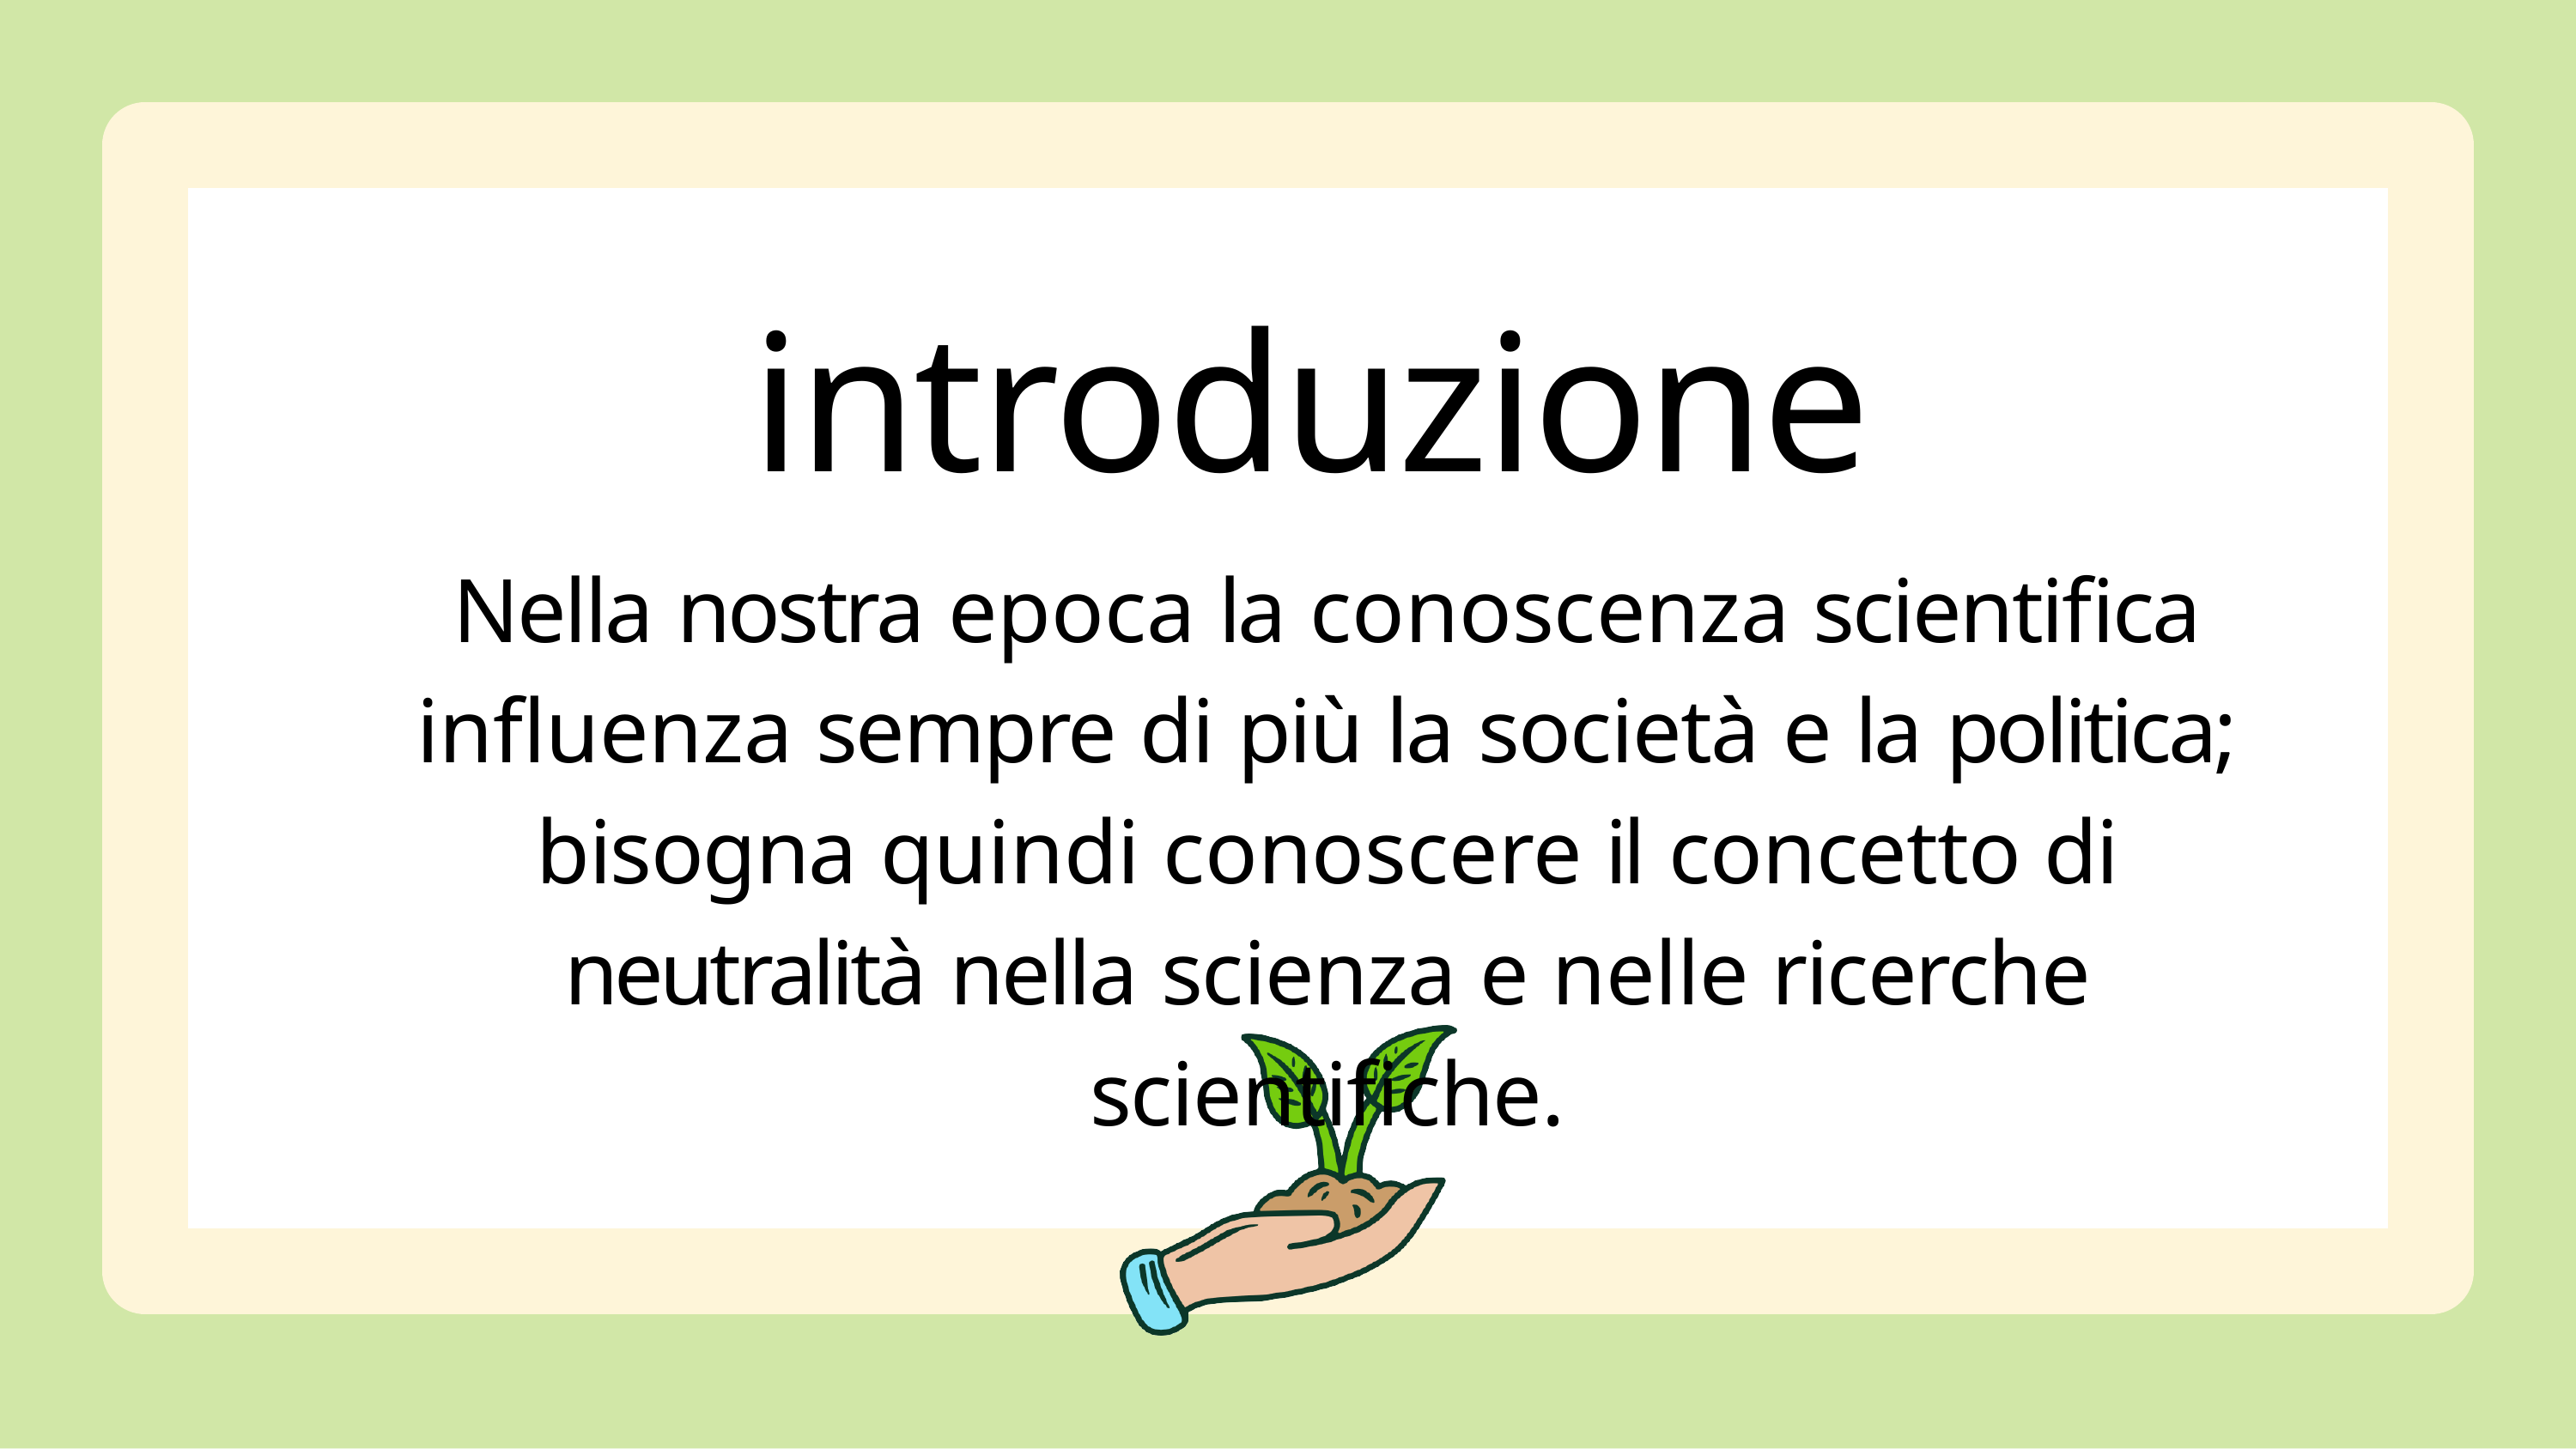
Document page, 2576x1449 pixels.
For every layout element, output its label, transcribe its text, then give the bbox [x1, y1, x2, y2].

picture [1120, 1143, 1457, 1336]
title introduzione Nella nostra epoca la conoscenza scientifica influenza sempre di più la società e la politica; bisogna quindi conoscere il concetto di neutralità nella scienza e nelle ricerche scientifiche. [345, 181, 2309, 1143]
